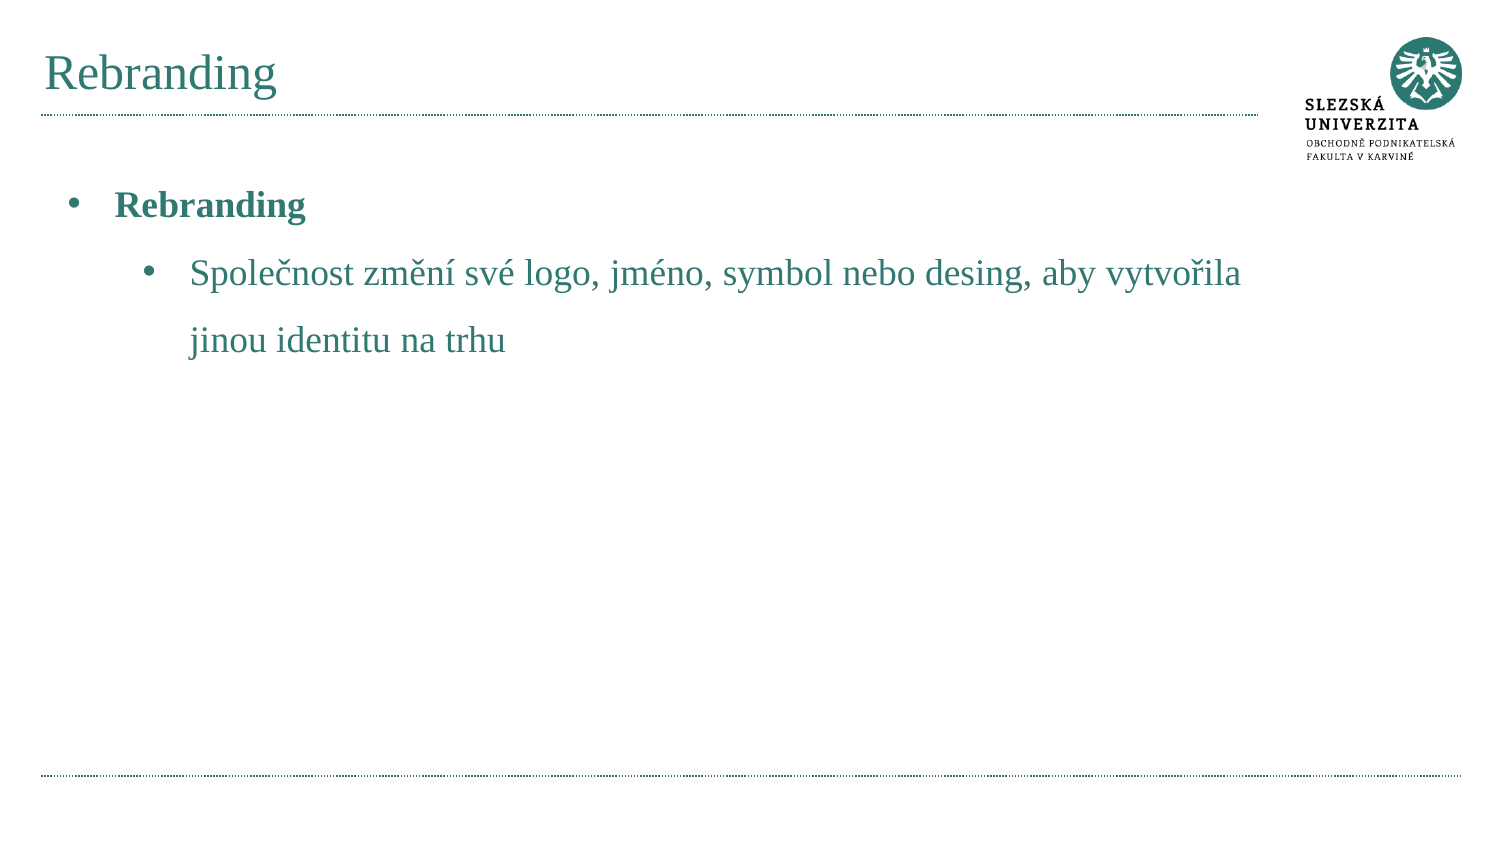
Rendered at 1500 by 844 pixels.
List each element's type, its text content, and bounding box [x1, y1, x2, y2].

text_box Rebranding Společnost změní své logo, jméno, symbol nebo desing, aby vytvořila jinou identitu na trhu [53, 150, 1270, 368]
picture [1305, 37, 1462, 160]
title Rebranding [29, 32, 1223, 116]
